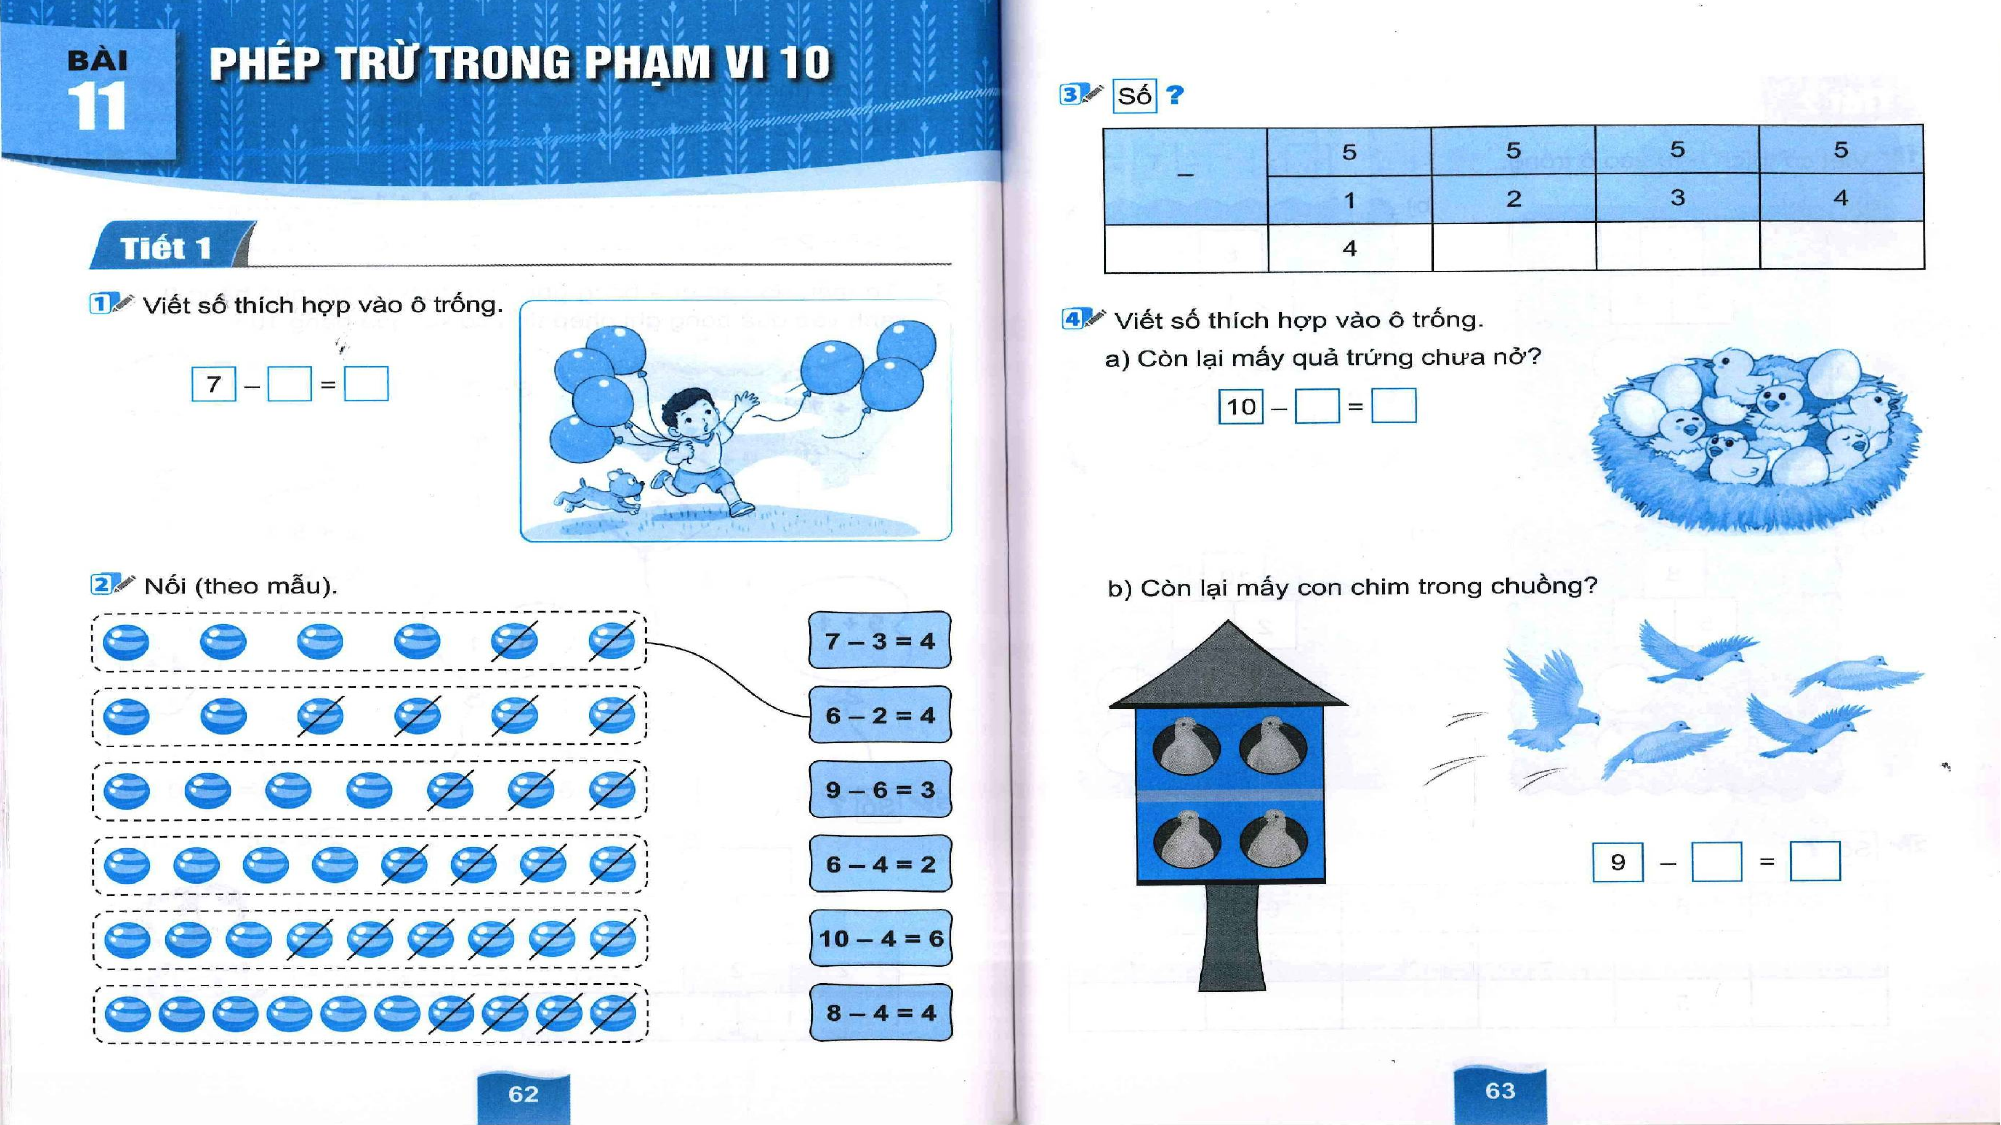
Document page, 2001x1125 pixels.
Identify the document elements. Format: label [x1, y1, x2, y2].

list [0, 0, 2000, 1125]
